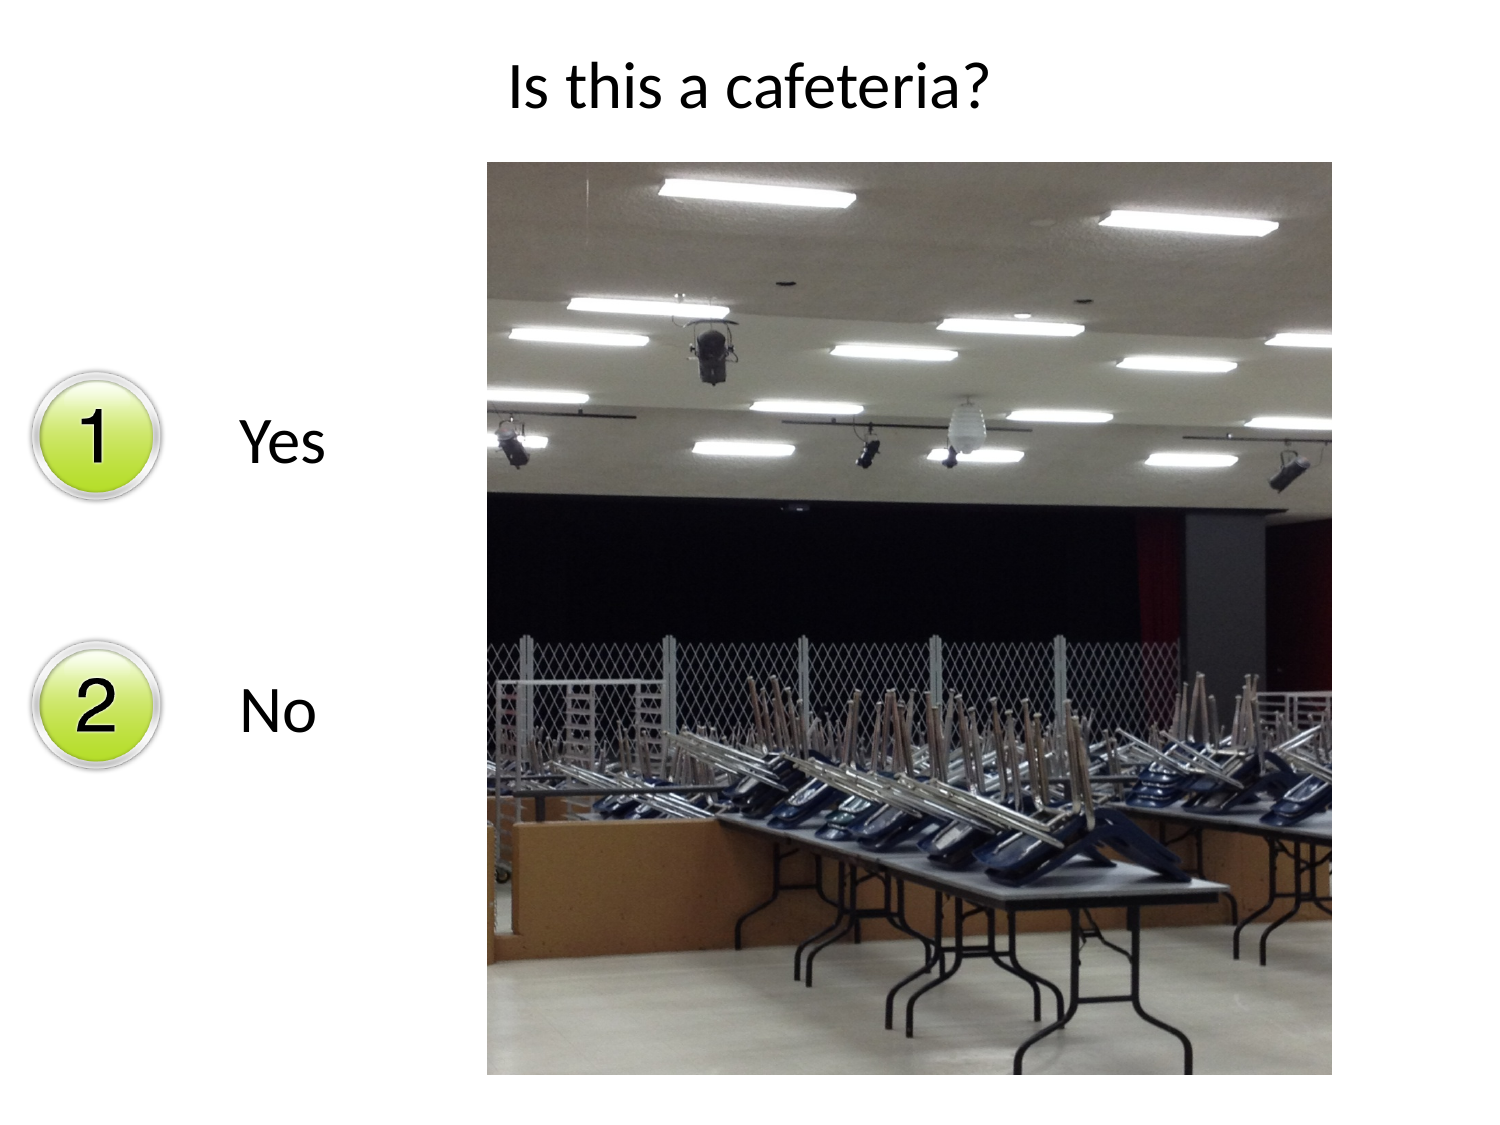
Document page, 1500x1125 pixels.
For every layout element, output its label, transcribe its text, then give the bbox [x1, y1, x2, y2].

picture [487, 162, 1332, 1076]
picture [25, 635, 167, 776]
picture [25, 366, 167, 507]
list Is this a cafeteria? [25, 19, 1475, 144]
